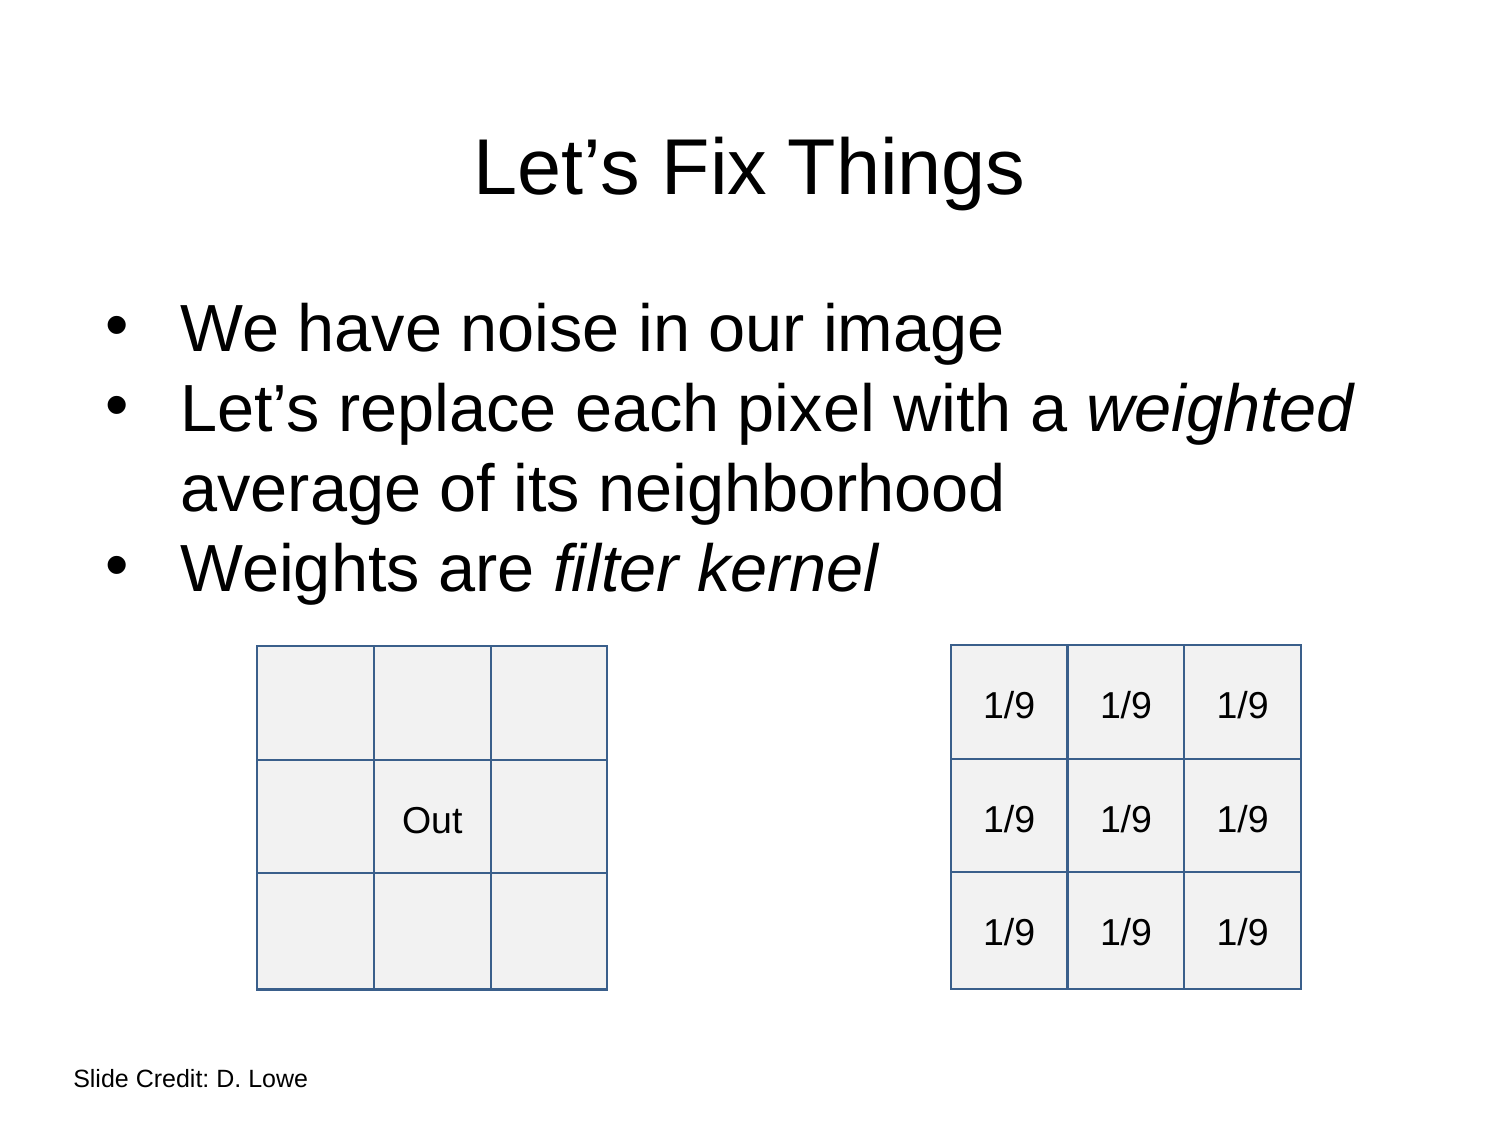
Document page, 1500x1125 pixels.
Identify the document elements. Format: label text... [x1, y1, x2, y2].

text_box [950, 645, 1302, 990]
title Let’s Fix Things [103, 59, 1397, 277]
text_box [257, 645, 608, 990]
text_box We have noise in our image Let’s replace each pixel with a weighted average of its neighborhood Weights are filter kernel [90, 277, 1444, 612]
text_box Slide Credit: D. Lowe [58, 1054, 964, 1100]
